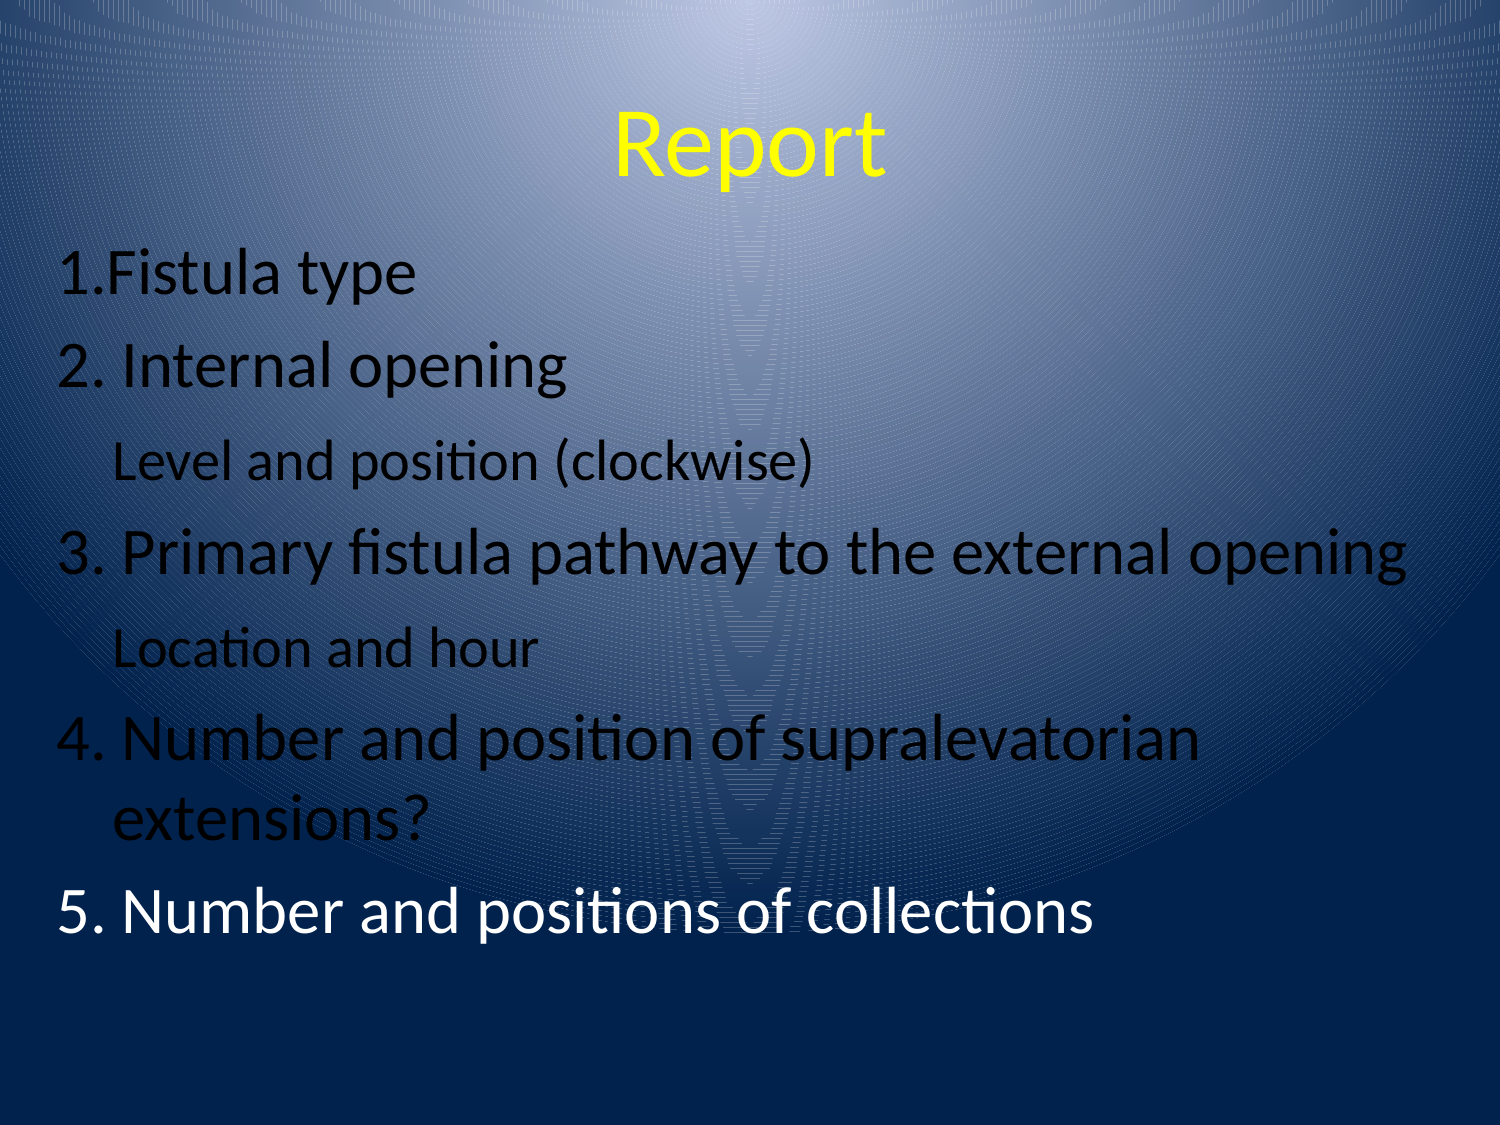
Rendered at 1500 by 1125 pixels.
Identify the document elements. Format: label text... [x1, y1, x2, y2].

title Report [112, 42, 1388, 231]
list 1.Fistula type 2. Internal opening Level and position (clockwise) 3. Primary fistula pathway to the external opening Location and hour 4. Number and position of supralevatorian extensions? 5. Number and positions of collections [41, 220, 1459, 1083]
